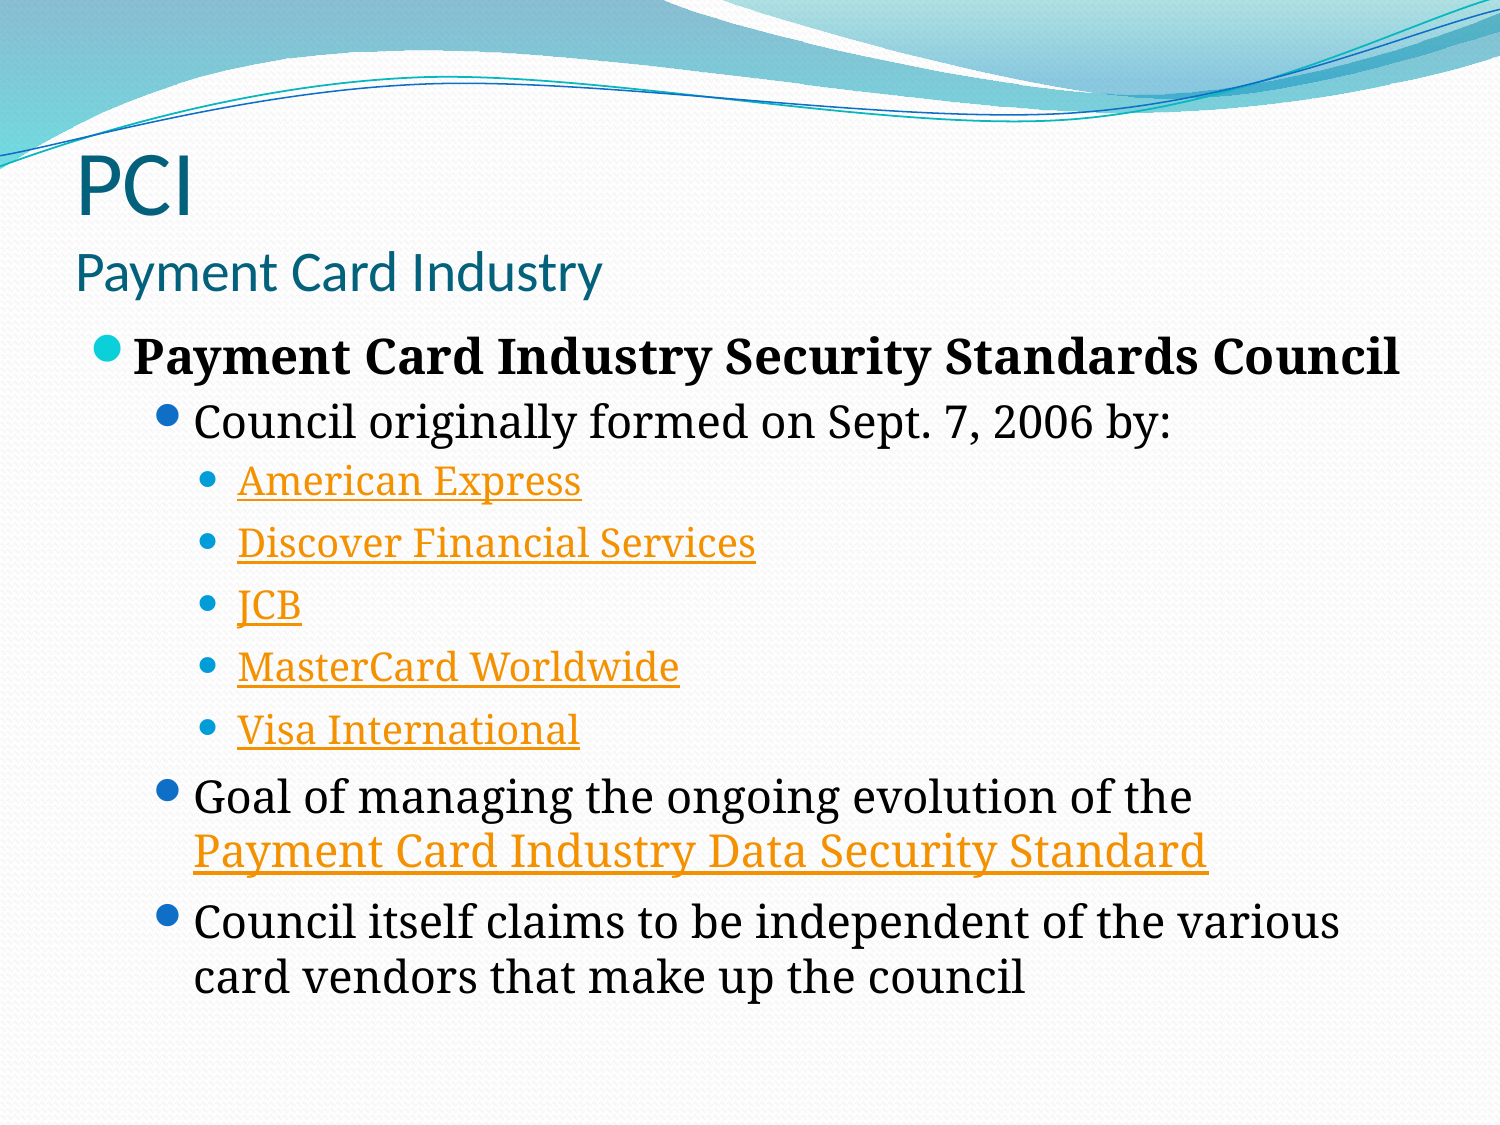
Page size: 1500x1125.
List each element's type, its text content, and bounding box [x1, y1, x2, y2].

title PCI Payment Card Industry [75, 115, 1425, 303]
list Payment Card Industry Security Standards Council Council originally formed on Sept. 7, 2006 by: American Express Discover Financial Services JCB MasterCard Worldwide Visa International Goal of managing the ongoing evolution of the Payment Card Industry Data Security Standard Council itself claims to be independent of the various card vendors that make up the council [75, 317, 1425, 1038]
